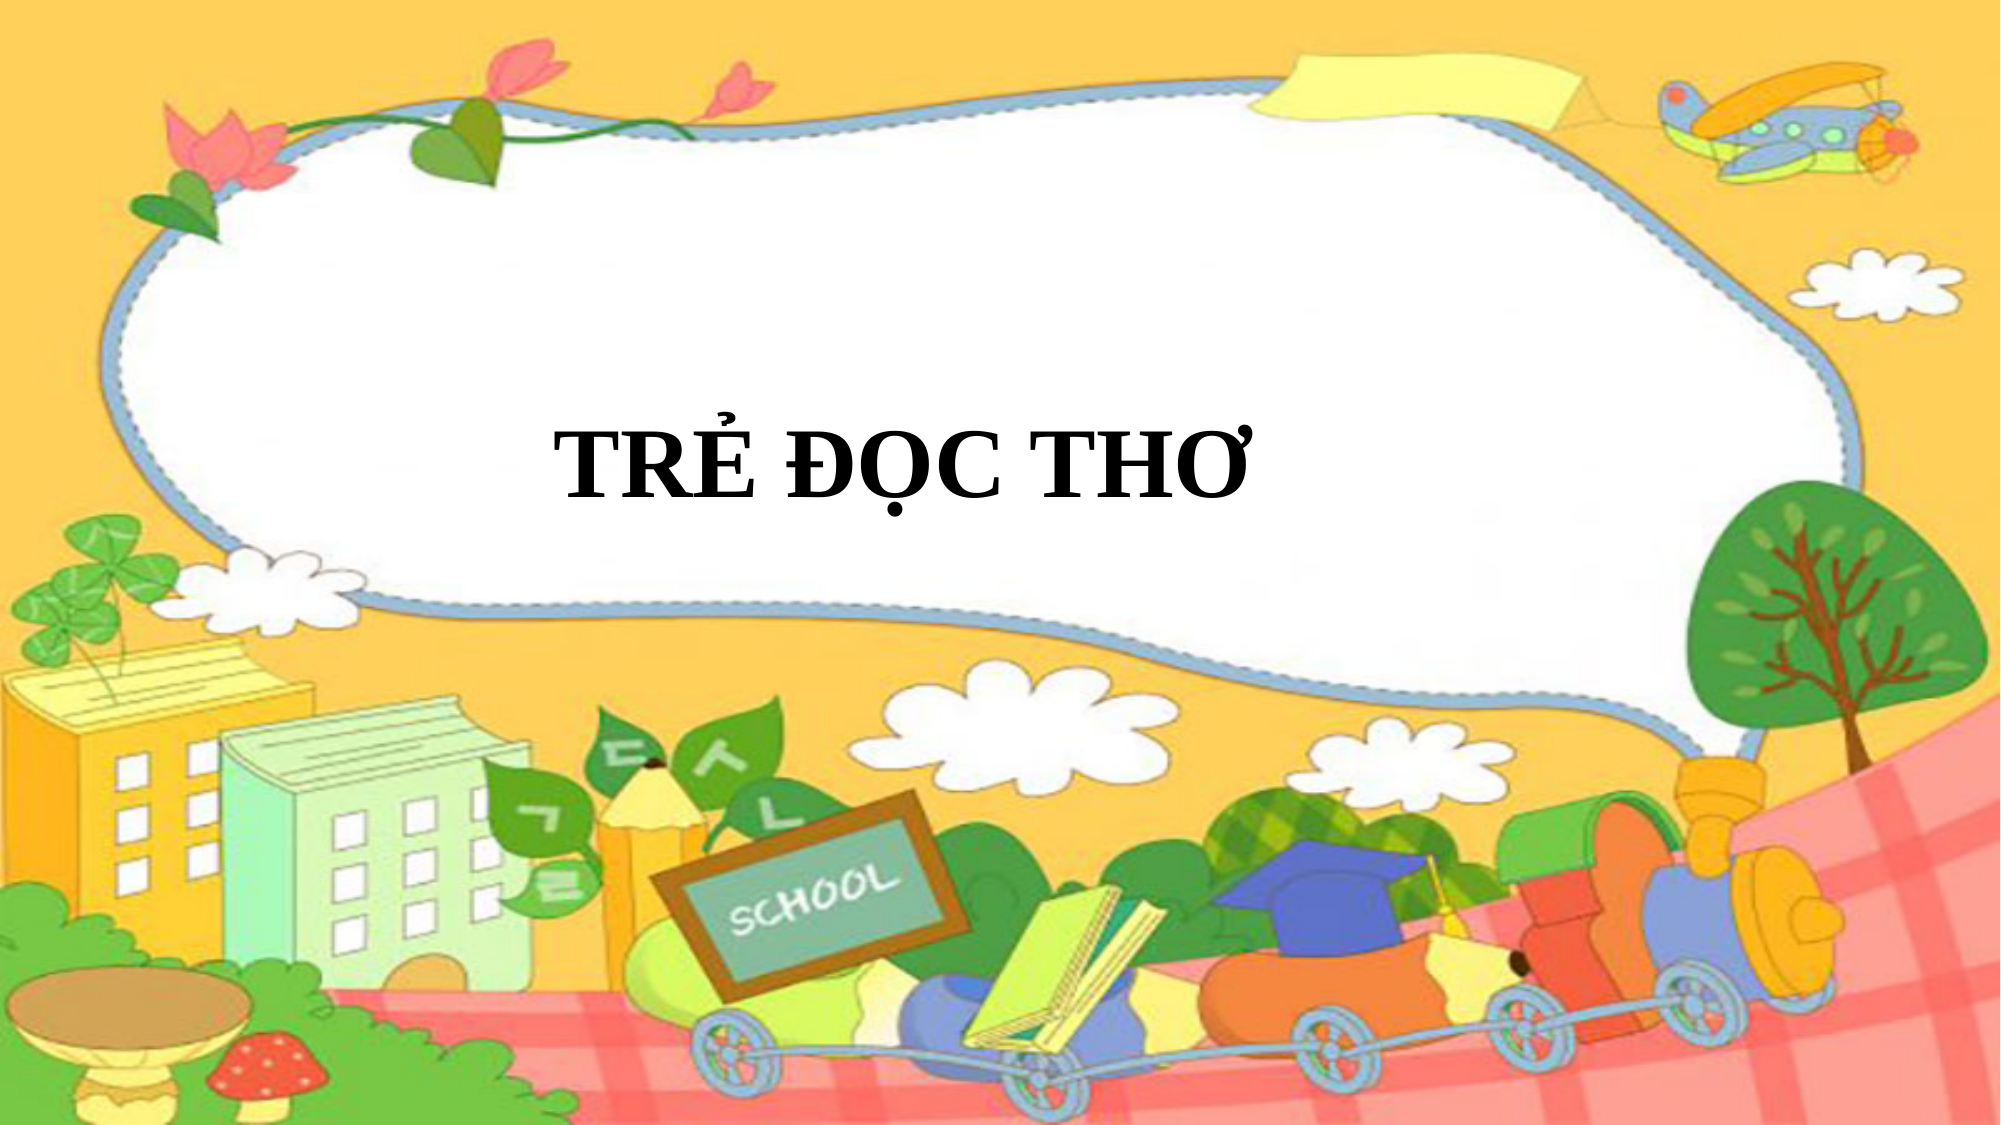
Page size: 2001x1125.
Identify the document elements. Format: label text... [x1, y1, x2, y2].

picture [0, 0, 2001, 1125]
text_box TRẺ ĐỌC THƠ [539, 390, 1268, 526]
